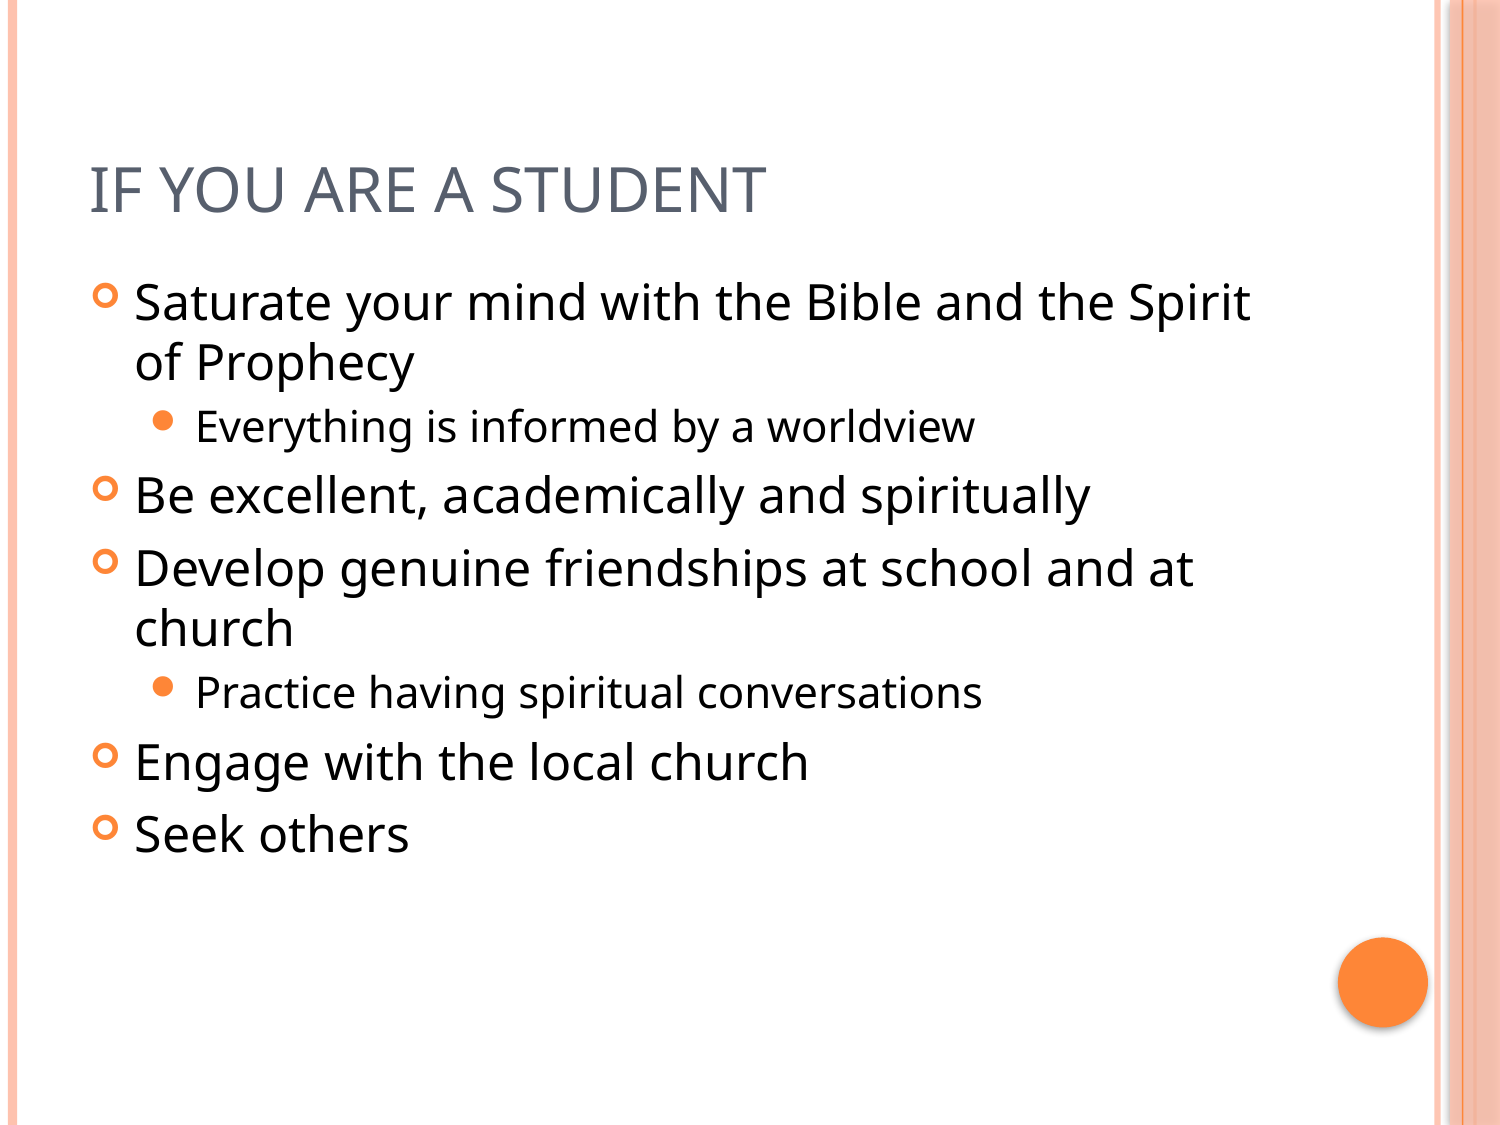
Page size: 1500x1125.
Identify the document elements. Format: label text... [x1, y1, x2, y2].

title If you are a Student [75, 45, 1300, 233]
list Saturate your mind with the Bible and the Spirit of Prophecy Everything is informed by a worldview Be excellent, academically and spiritually Develop genuine friendships at school and at church Practice having spiritual conversations Engage with the local church Seek others [75, 262, 1300, 1062]
